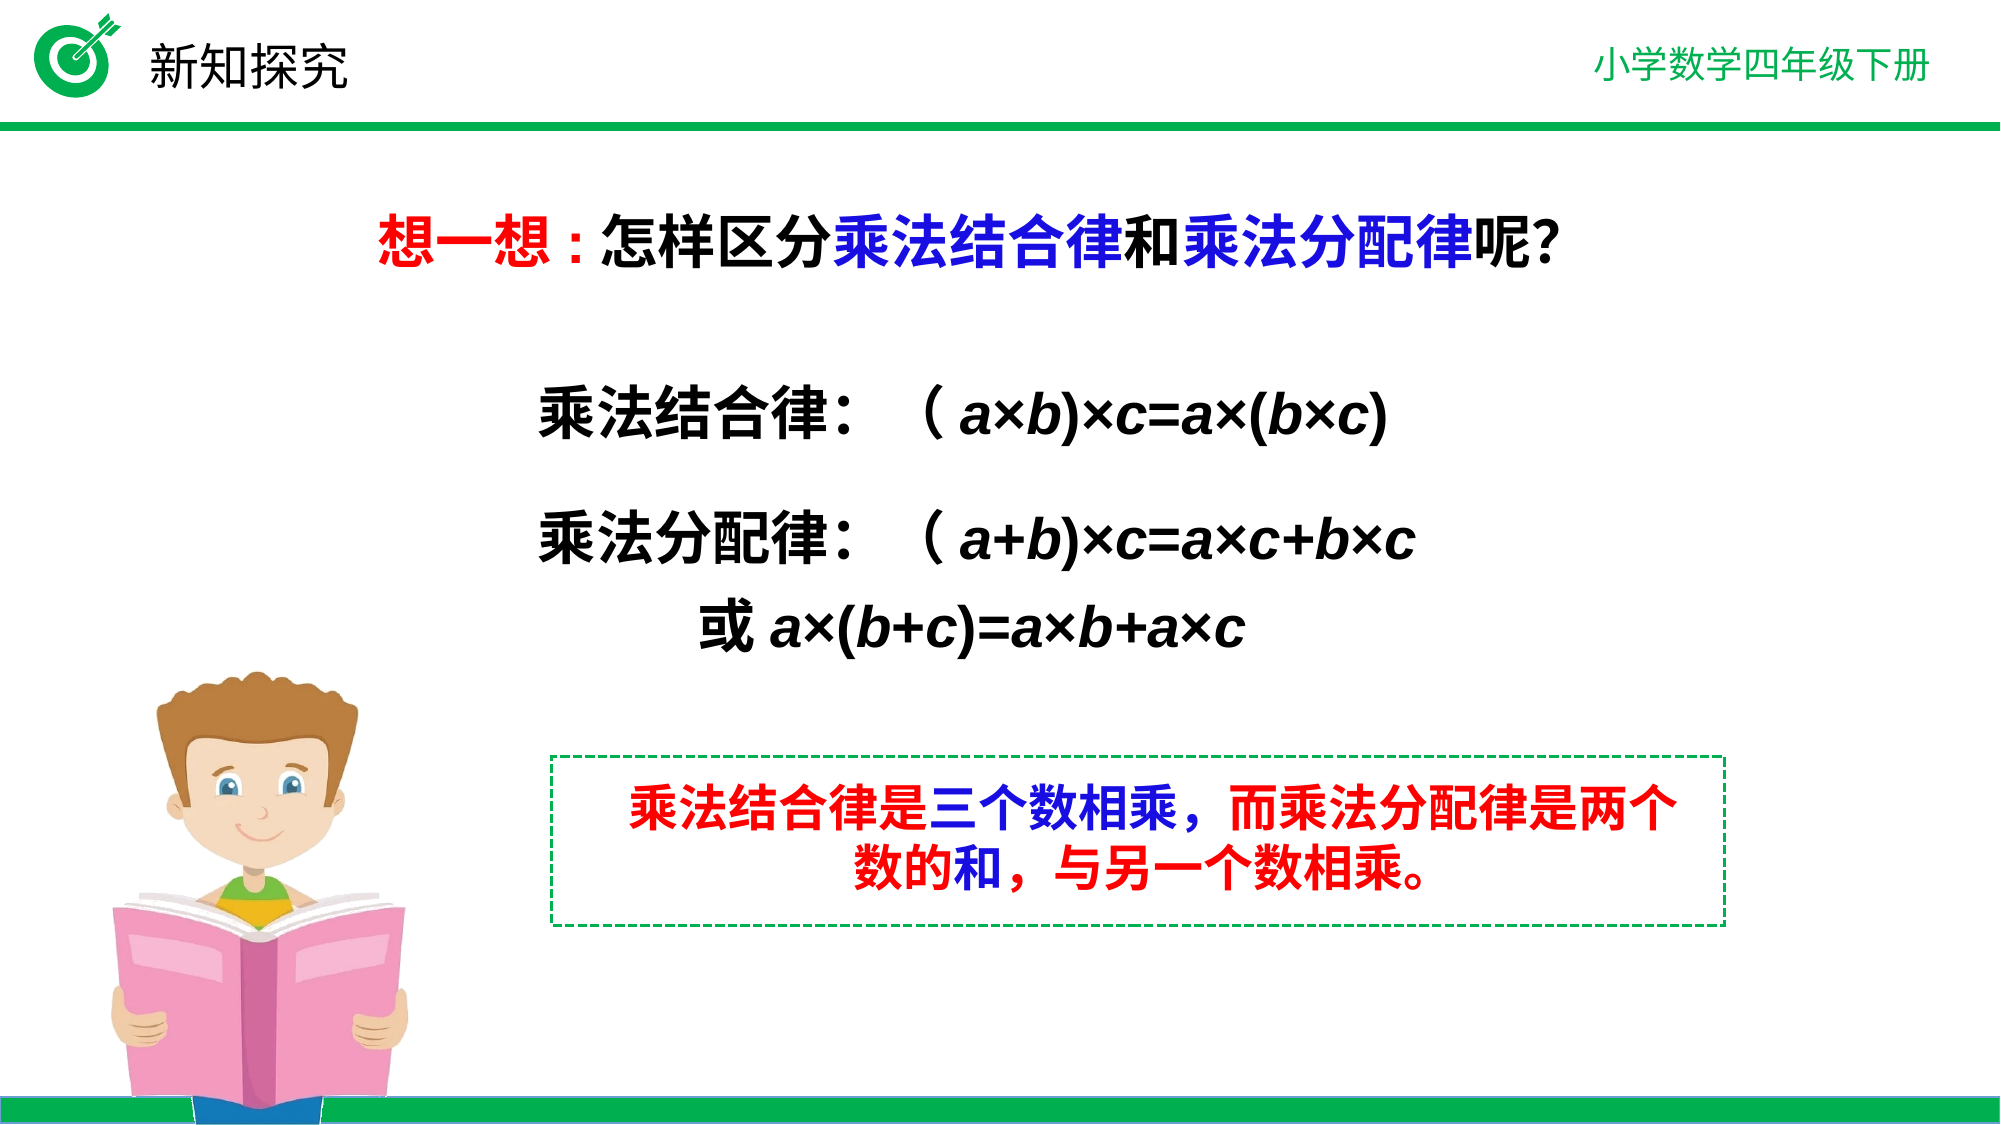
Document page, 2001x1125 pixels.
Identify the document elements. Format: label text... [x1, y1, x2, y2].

text_box 想一想:怎样区分乘法结合律和乘法分配律呢？ [362, 197, 1638, 283]
picture [25, 646, 505, 1125]
text_box 乘法结合律：（a×b)×c=a×(b×c) [523, 368, 1634, 454]
text_box 新知探究 [134, 28, 365, 104]
text_box 乘法分配律：（a+b)×c=a×c+b×c 或a×(b+c)=a×b+a×c [523, 476, 1558, 667]
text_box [551, 756, 1725, 926]
